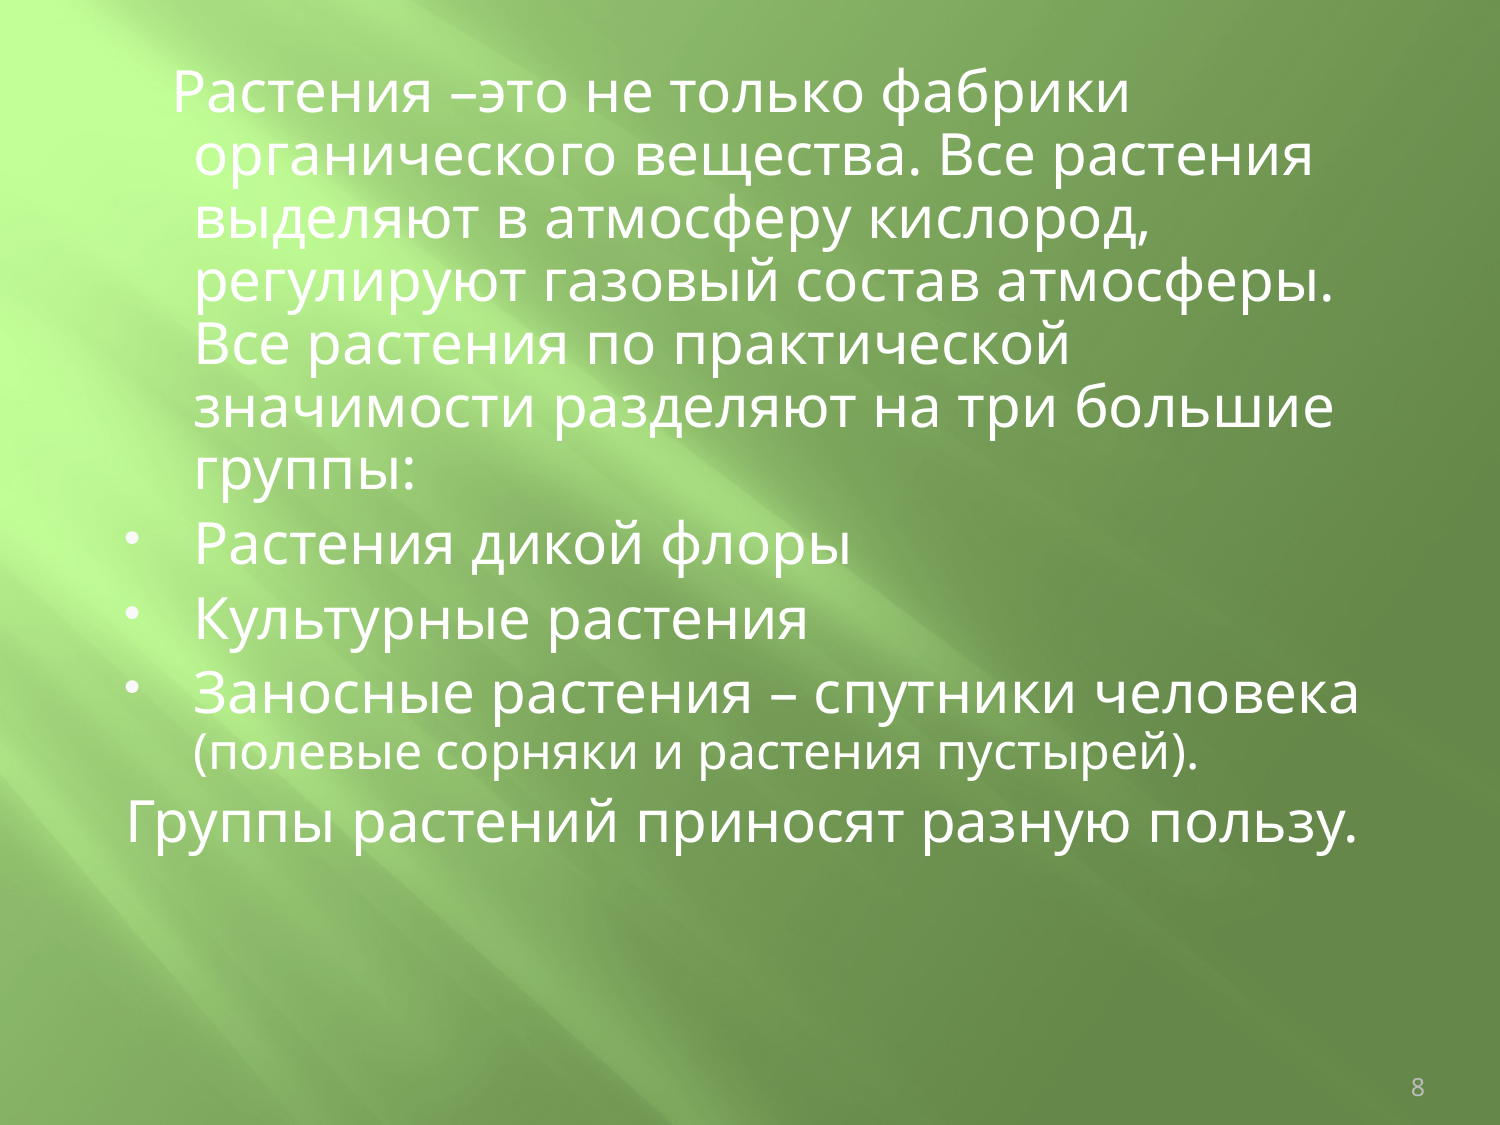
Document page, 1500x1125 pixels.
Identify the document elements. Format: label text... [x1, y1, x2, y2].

list Растения –это не только фабрики органического вещества. Все растения выделяют в атмосферу кислород, регулируют газовый состав атмосферы. Все растения по практической значимости разделяют на три большие группы: Растения дикой флоры Культурные растения Заносные растения – спутники человека (полевые сорняки и растения пустырей). Группы растений приносят разную пользу. [88, 54, 1439, 939]
slide_number 8 [1299, 1052, 1425, 1113]
